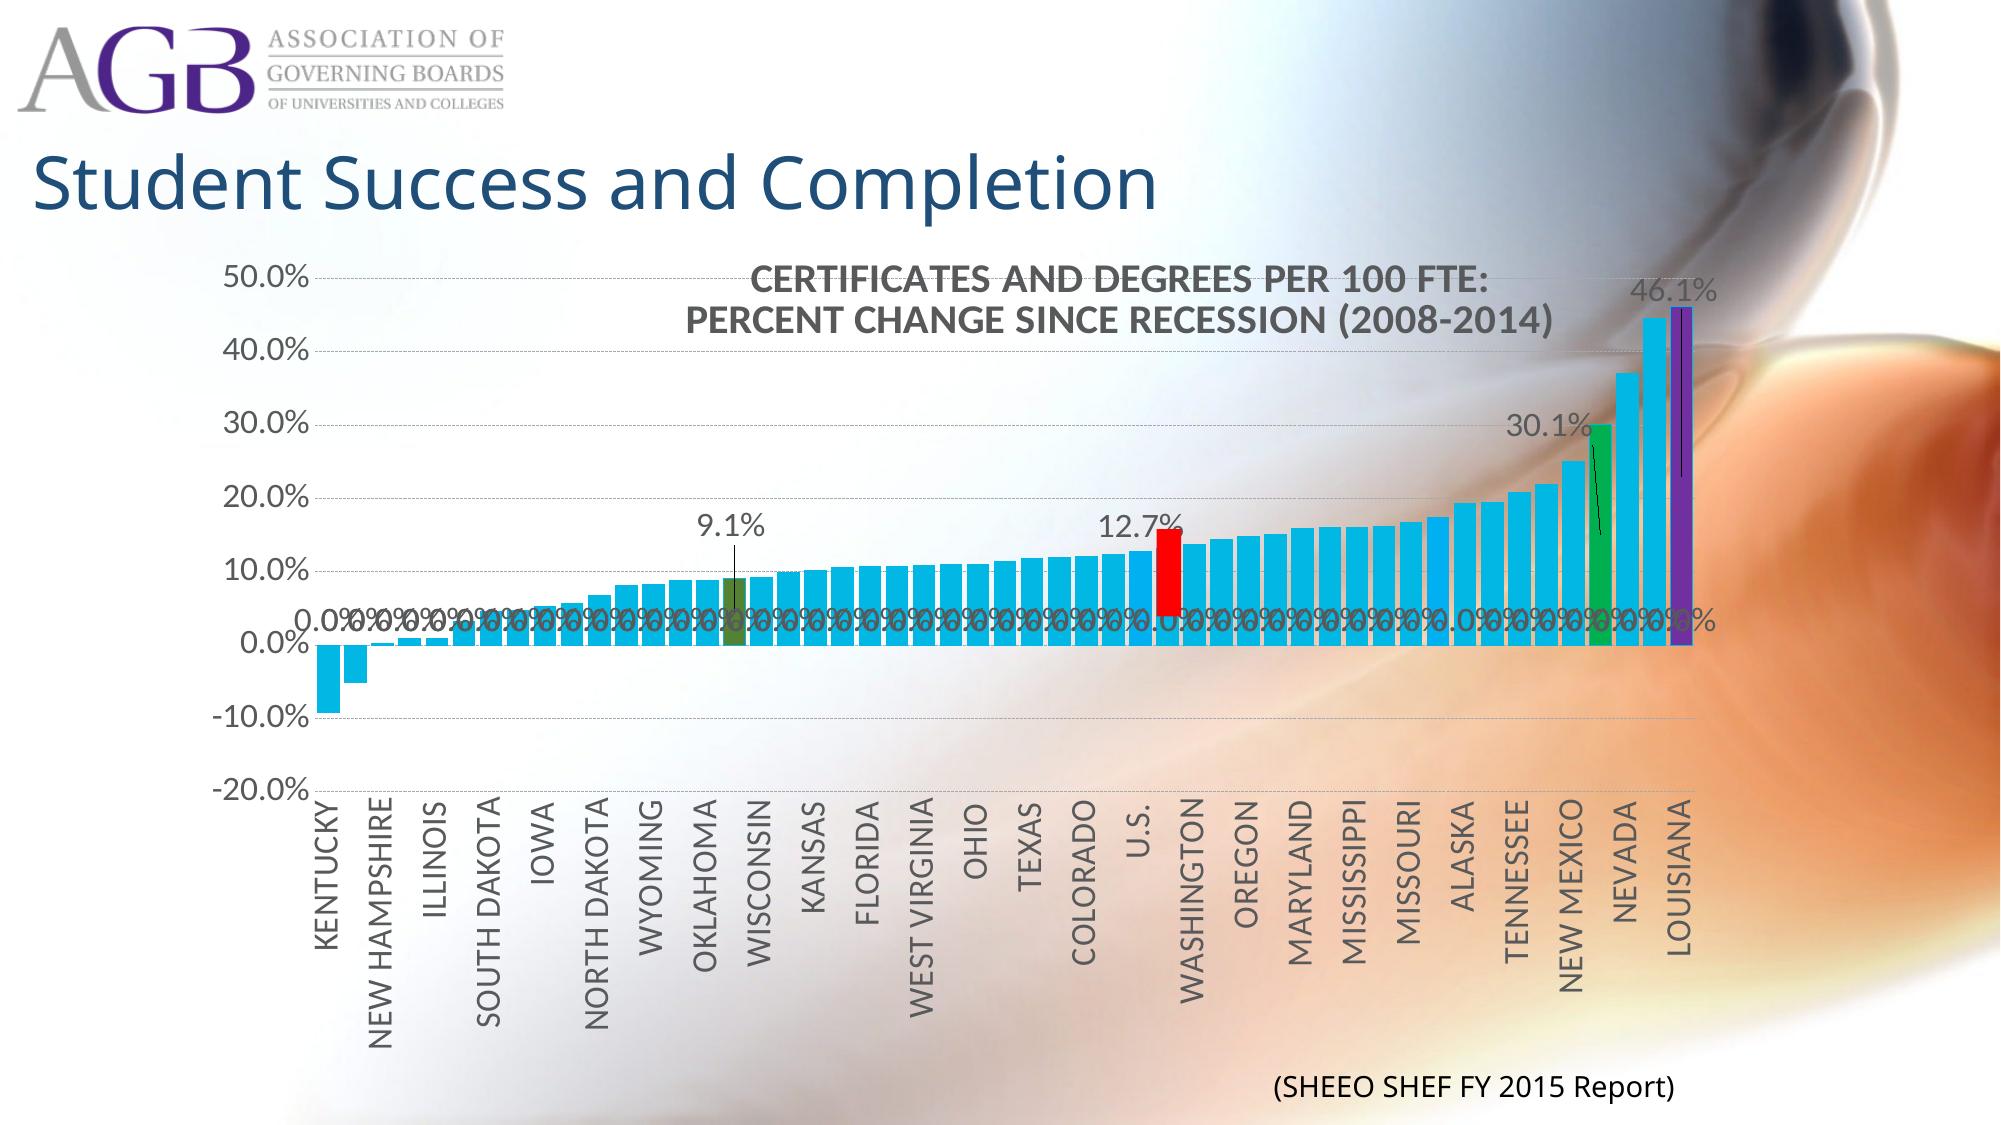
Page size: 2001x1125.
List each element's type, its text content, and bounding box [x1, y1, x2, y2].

text_box (SHEEO SHEF FY 2015 Report) [1258, 1060, 1697, 1111]
chart [211, 246, 1718, 1050]
title Student Success and Completion [17, 128, 1767, 233]
picture [0, 0, 2001, 1125]
